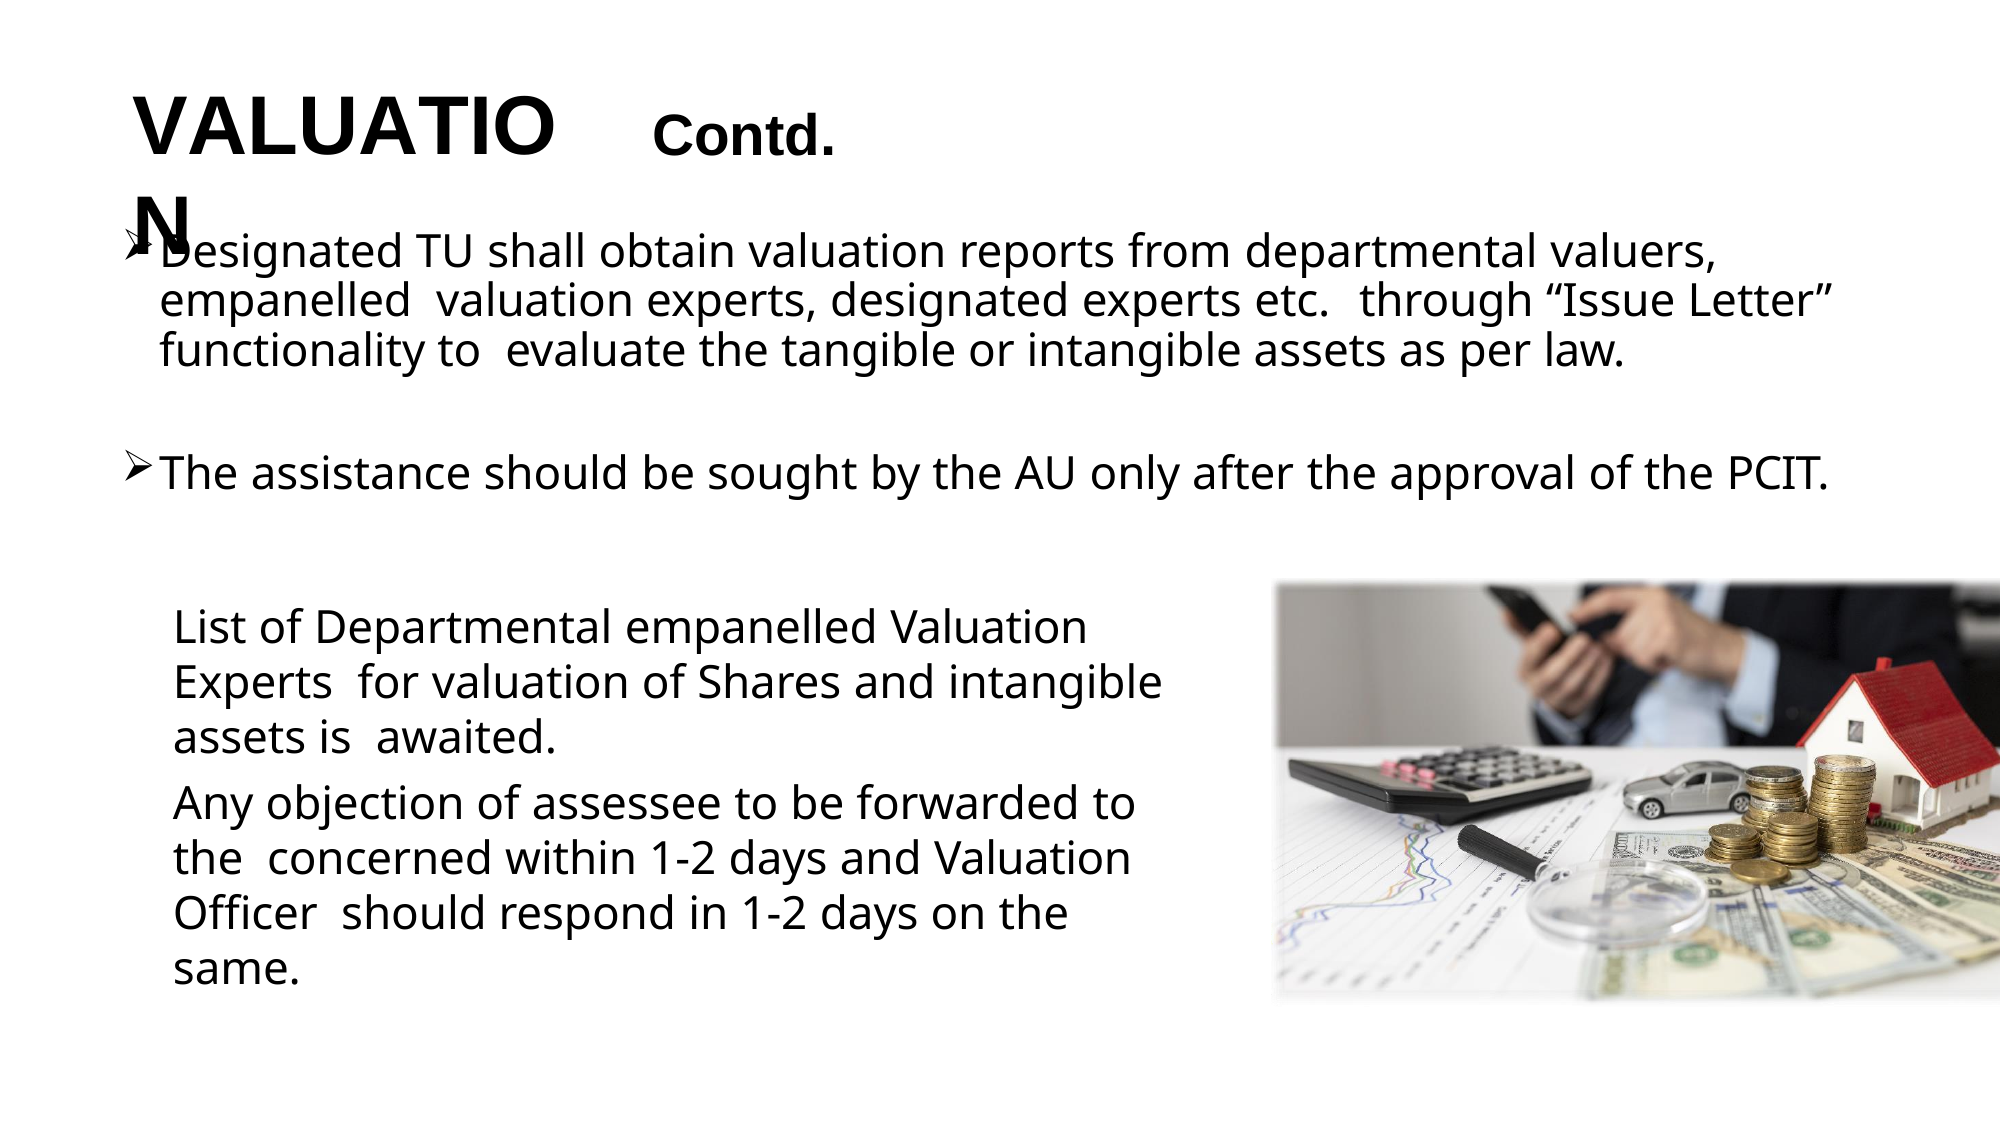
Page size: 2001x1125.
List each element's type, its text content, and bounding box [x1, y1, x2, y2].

text_box Contd. [650, 94, 839, 167]
title VALUATION [130, 69, 608, 220]
text_box Designated TU shall obtain valuation reports from departmental valuers, empanelled valuation experts, designated experts etc. through “Issue Letter” functionality to evaluate the tangible or intangible assets as per law. The assistance should be sought by the AU only after the approval of the PCIT. List of Departmental empanelled Valuation Experts for valuation of Shares and intangible assets is awaited. Any objection of assessee to be forwarded to the concerned within 1-2 days and Valuation Officer should respond in 1-2 days on the same. [119, 220, 1871, 994]
picture [1271, 578, 2000, 1007]
